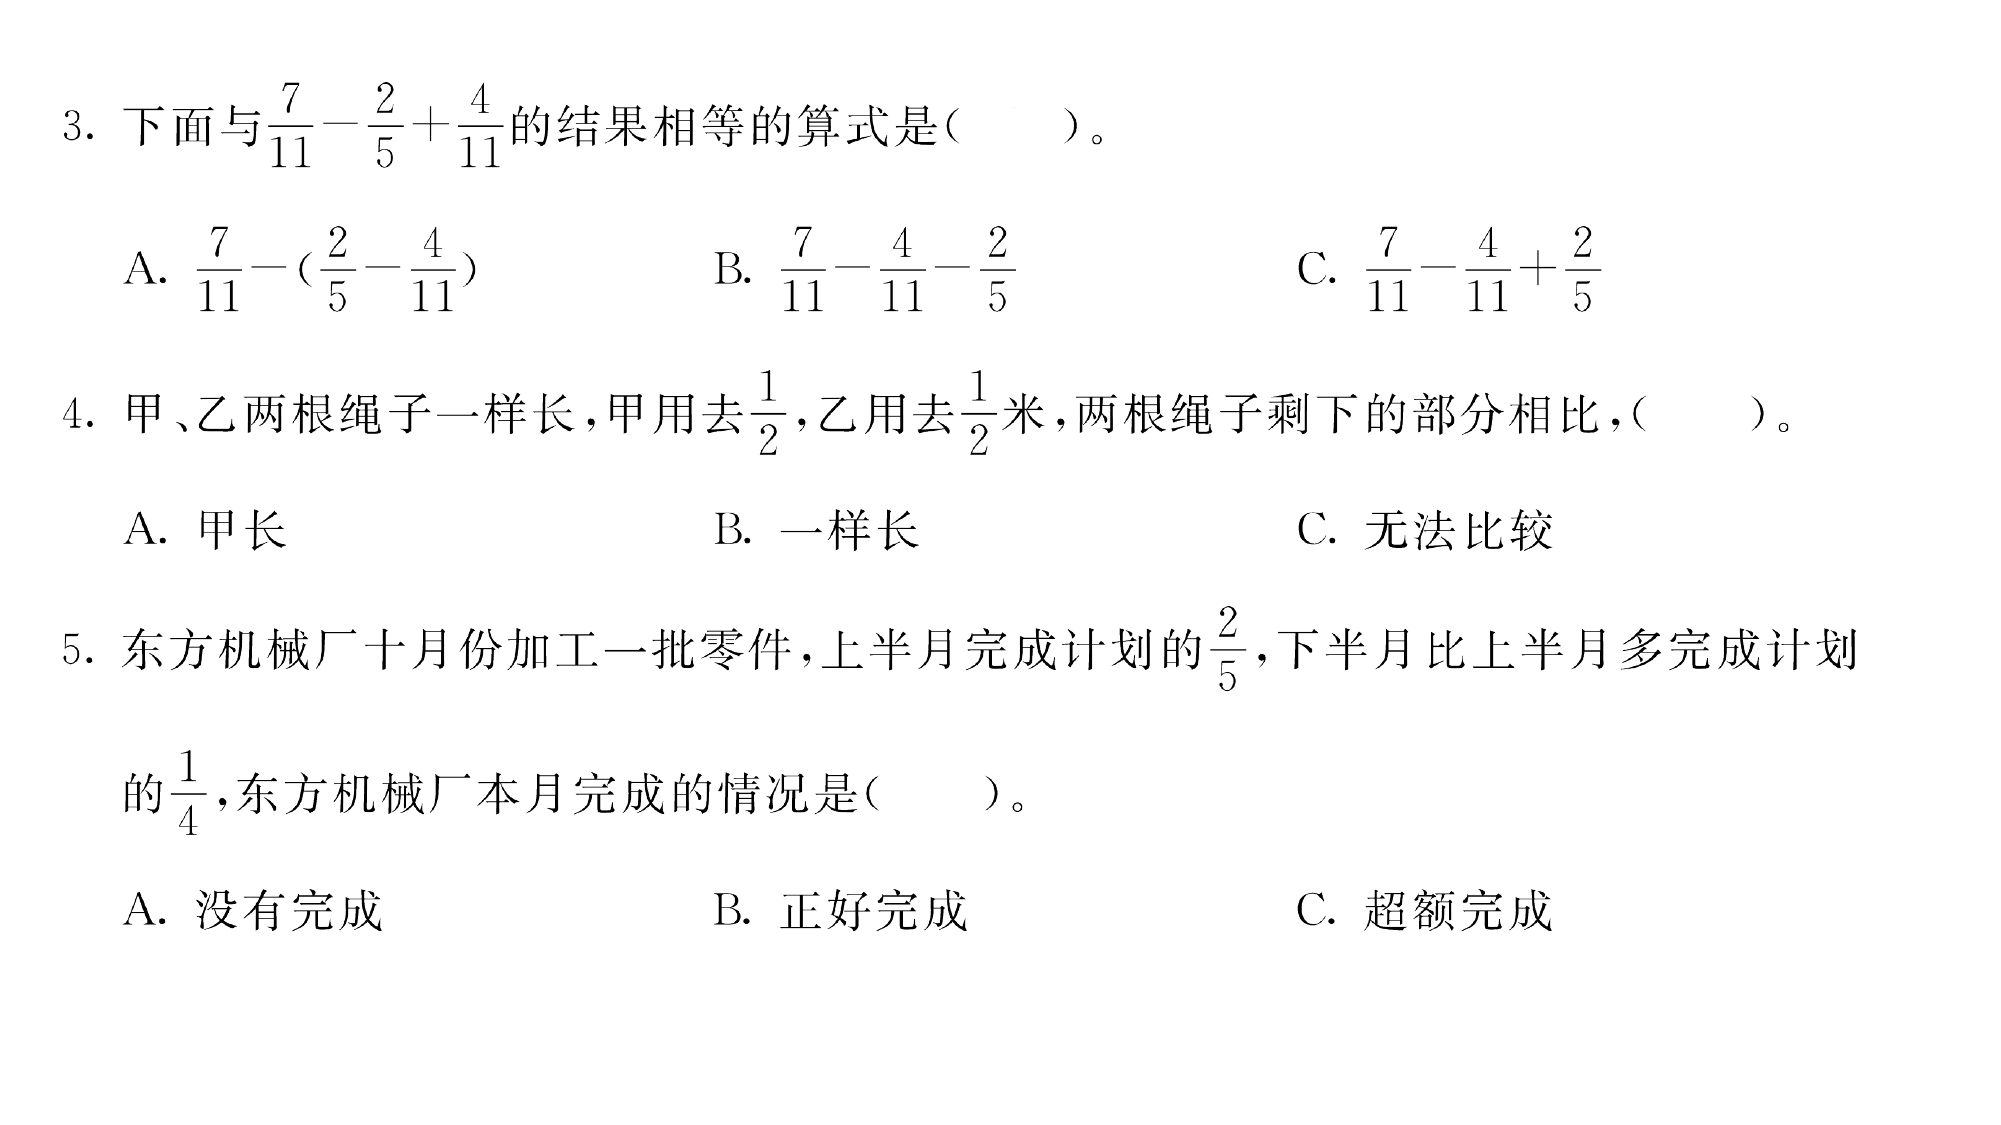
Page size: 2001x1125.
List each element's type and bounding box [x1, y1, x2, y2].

picture [58, 597, 1949, 971]
picture [58, 58, 1949, 593]
